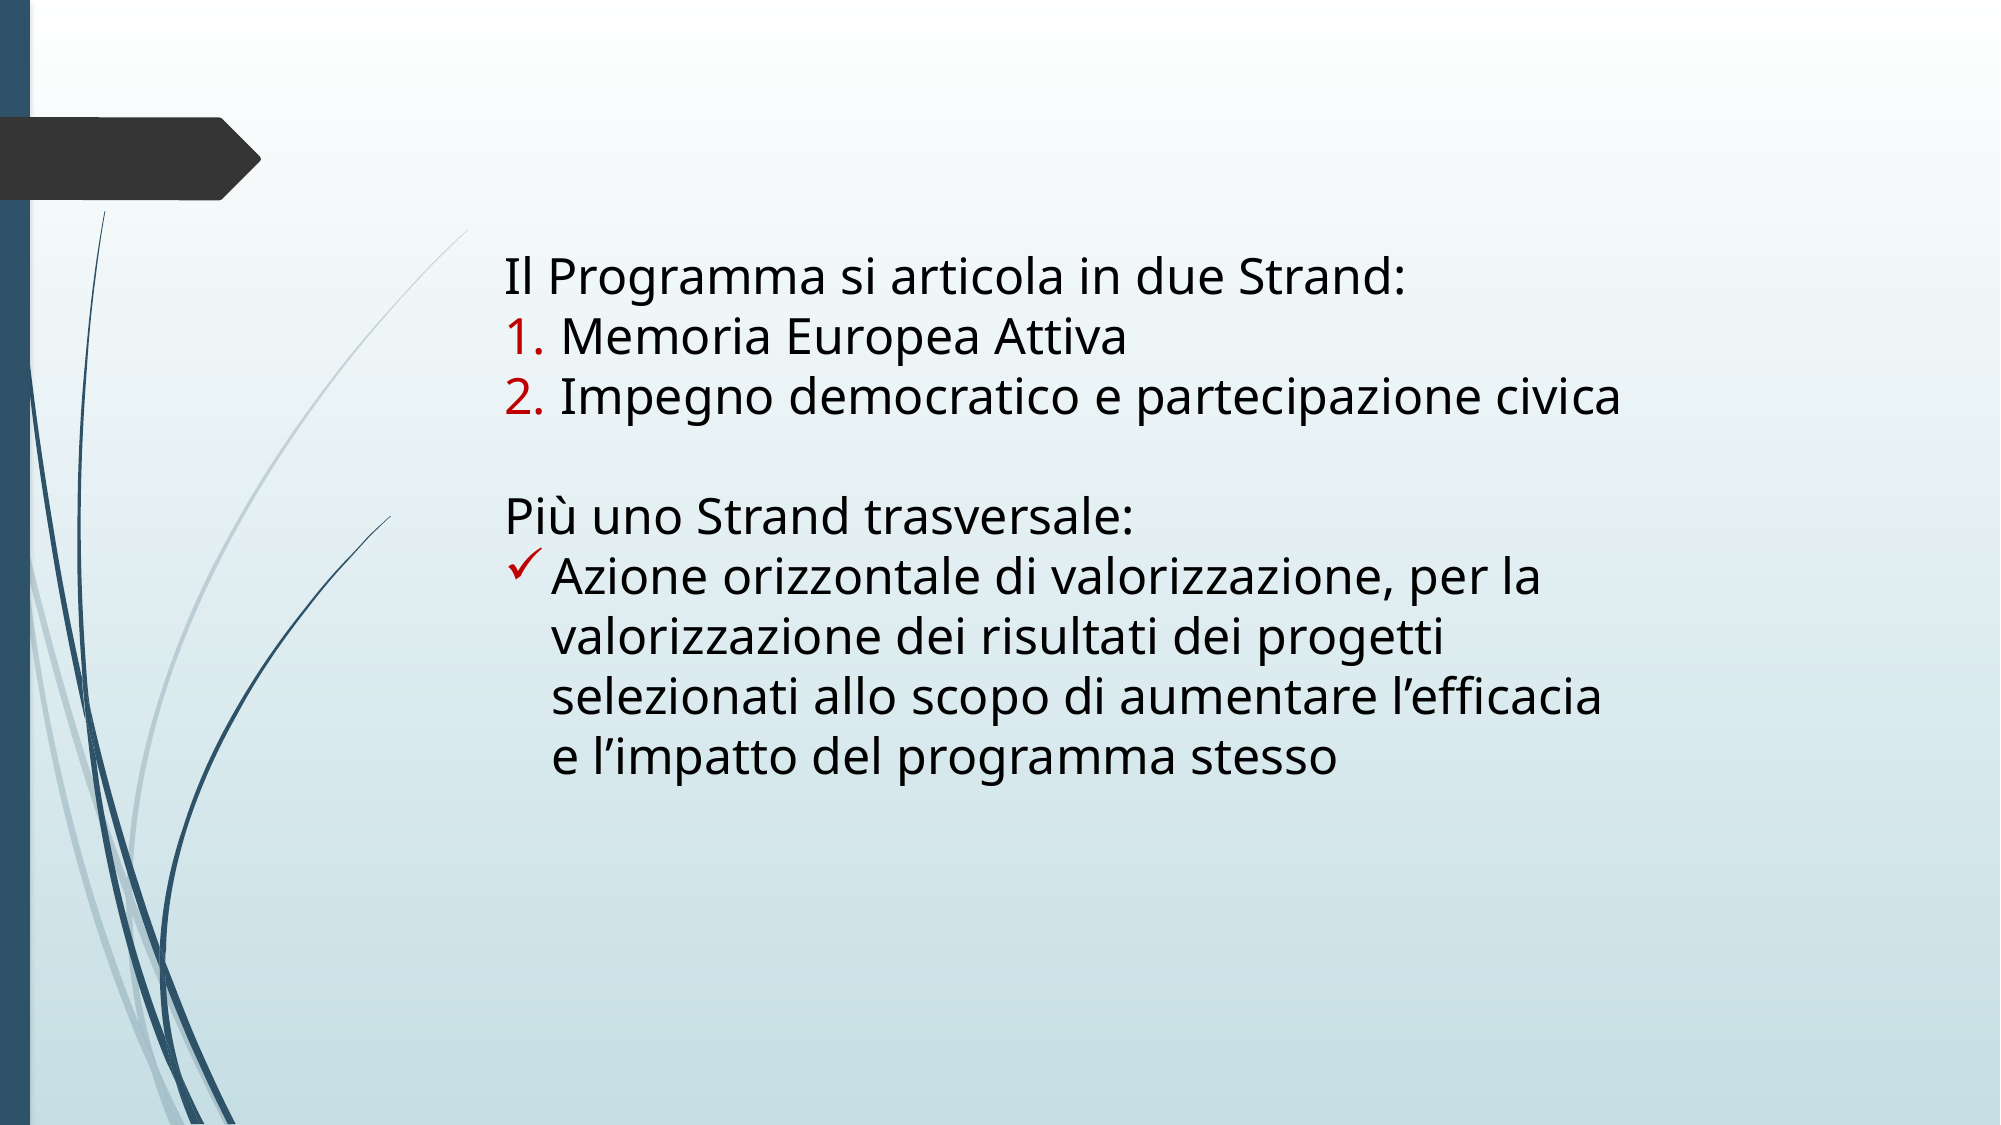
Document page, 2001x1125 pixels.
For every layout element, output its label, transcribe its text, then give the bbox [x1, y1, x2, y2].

text_box Il Programma si articola in due Strand: Memoria Europea Attiva Impegno democratico e partecipazione civica Più uno Strand trasversale: Azione orizzontale di valorizzazione, per la valorizzazione dei risultati dei progetti selezionati allo scopo di aumentare l’efficacia e l’impatto del programma stesso [489, 237, 1655, 793]
